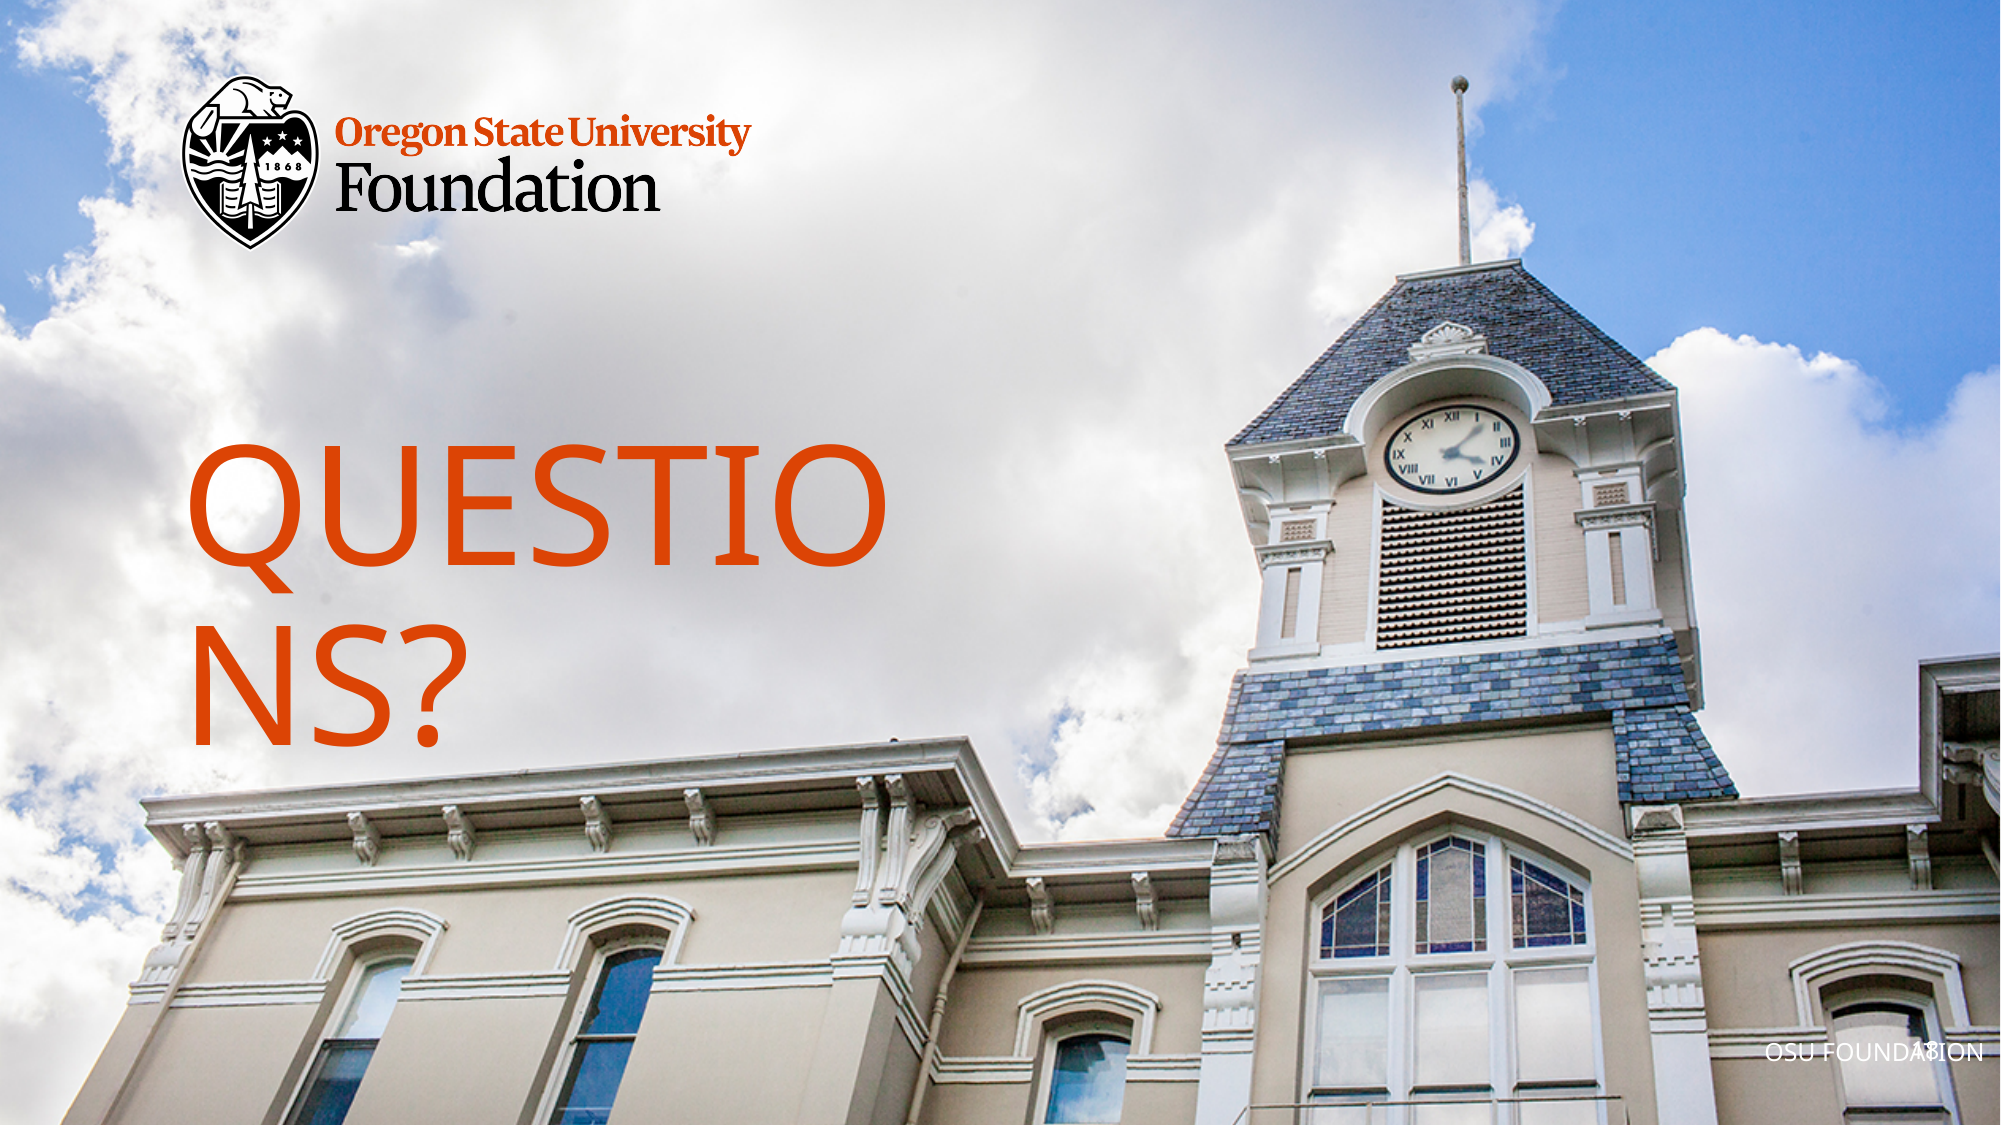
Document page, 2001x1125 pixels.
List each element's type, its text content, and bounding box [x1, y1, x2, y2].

title Questions? [180, 421, 1000, 890]
picture [0, 0, 2001, 1125]
slide_number 17 [1895, 1021, 2000, 1082]
footer OSU FOUNDATION [904, 1021, 1895, 1082]
